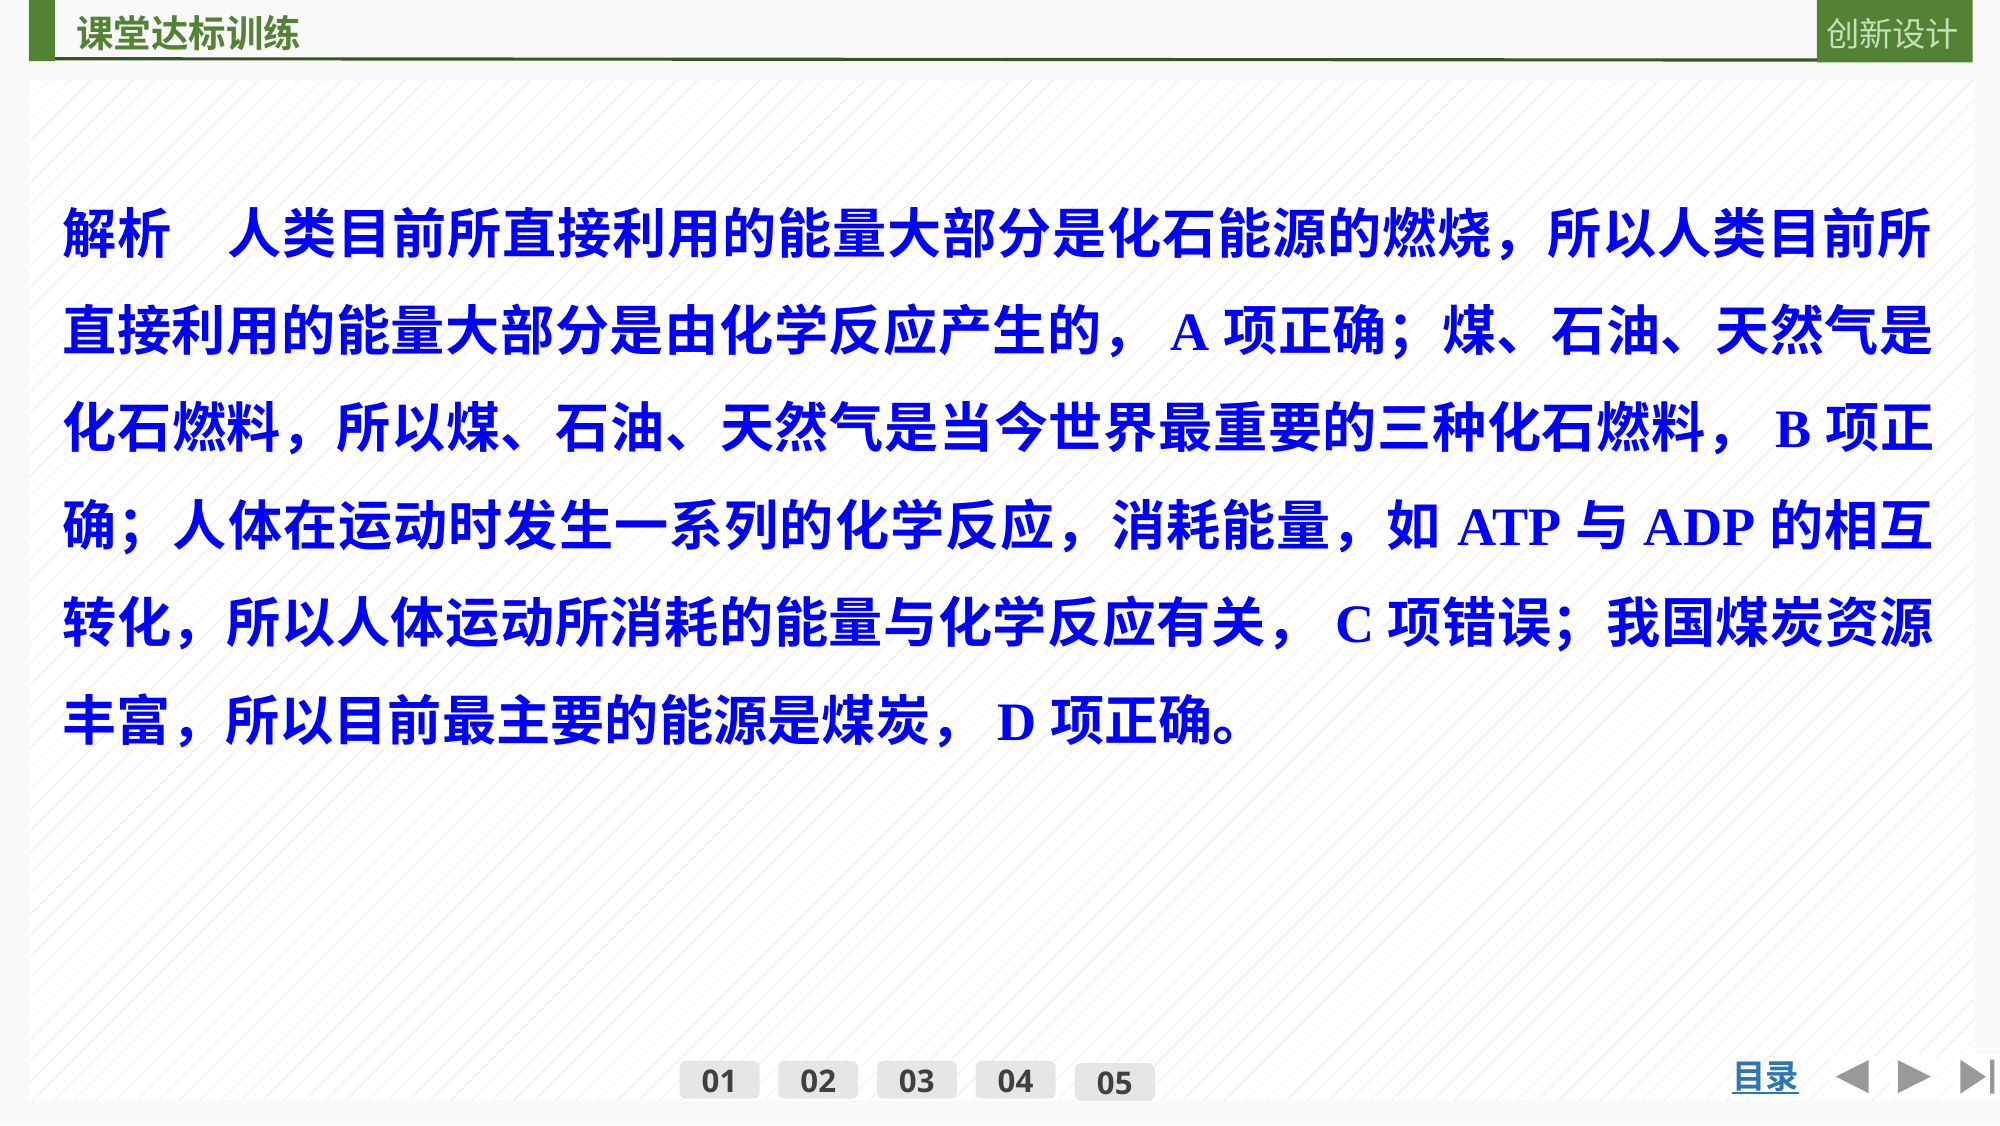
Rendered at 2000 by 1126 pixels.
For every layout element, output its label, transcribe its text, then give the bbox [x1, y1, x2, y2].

text_box 解析 人类目前所直接利用的能量大部分是化石能源的燃烧，所以人类目前所直接利用的能量大部分是由化学反应产生的，A项正确；煤、石油、天然气是化石燃料，所以煤、石油、天然气是当今世界最重要的三种化石燃料，B项正确；人体在运动时发生一系列的化学反应，消耗能量，如ATP与ADP的相互转化，所以人体运动所消耗的能量与化学反应有关，C项错误；我国煤炭资源丰富，所以目前最主要的能源是煤炭，D项正确。 [42, 156, 1955, 762]
